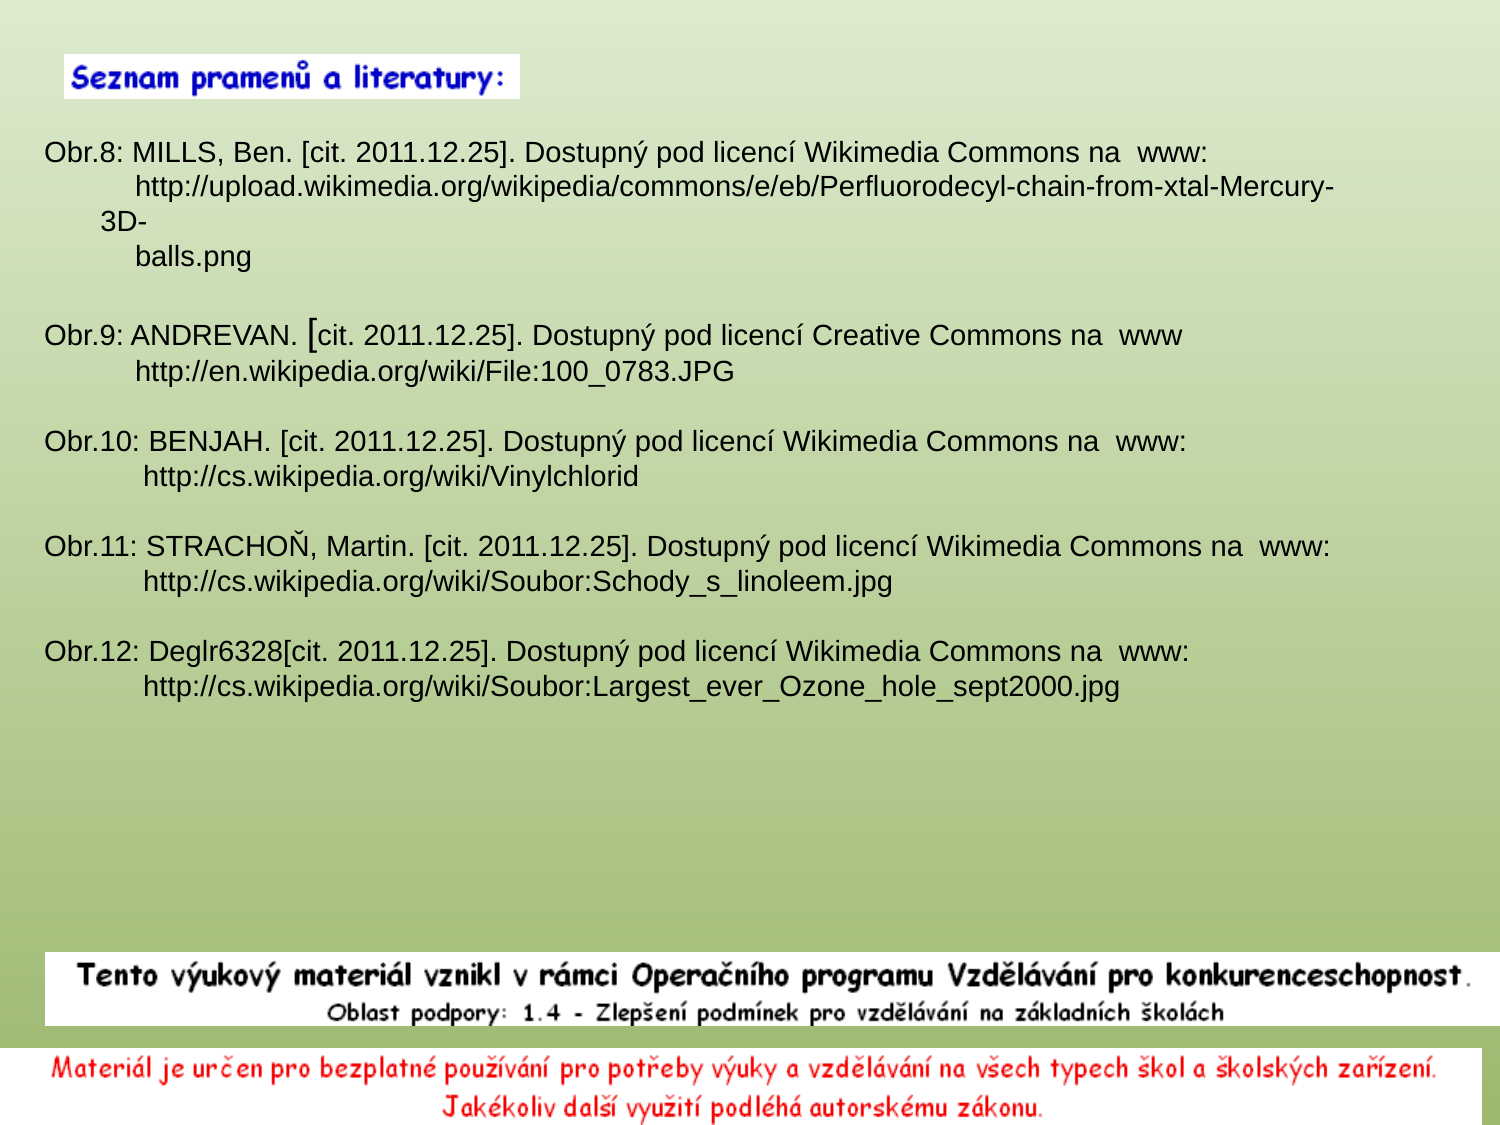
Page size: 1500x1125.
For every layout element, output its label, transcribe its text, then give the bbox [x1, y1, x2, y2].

text_box Obr.8: MILLS, Ben. [cit. 2011.12.25]. Dostupný pod licencí Wikimedia Commons na www: http://upload.wikimedia.org/wikipedia/commons/e/eb/Perfluorodecyl-chain-from-xtal-Mercury-3D- balls.png Obr.9: ANDREVAN. [cit. 2011.12.25]. Dostupný pod licencí Creative Commons na www http://en.wikipedia.org/wiki/File:100_0783.JPG Obr.10: BENJAH. [cit. 2011.12.25]. Dostupný pod licencí Wikimedia Commons na www: http://cs.wikipedia.org/wiki/Vinylchlorid Obr.11: STRACHOŇ, Martin. [cit. 2011.12.25]. Dostupný pod licencí Wikimedia Commons na www: http://cs.wikipedia.org/wiki/Soubor:Schody_s_linoleem.jpg Obr.12: Deglr6328[cit. 2011.12.25]. Dostupný pod licencí Wikimedia Commons na www: http://cs.wikipedia.org/wiki/Soubor:Largest_ever_Ozone_hole_sept2000.jpg [29, 125, 1394, 745]
picture [64, 54, 520, 99]
picture [45, 951, 1500, 1026]
picture [0, 1048, 1482, 1125]
